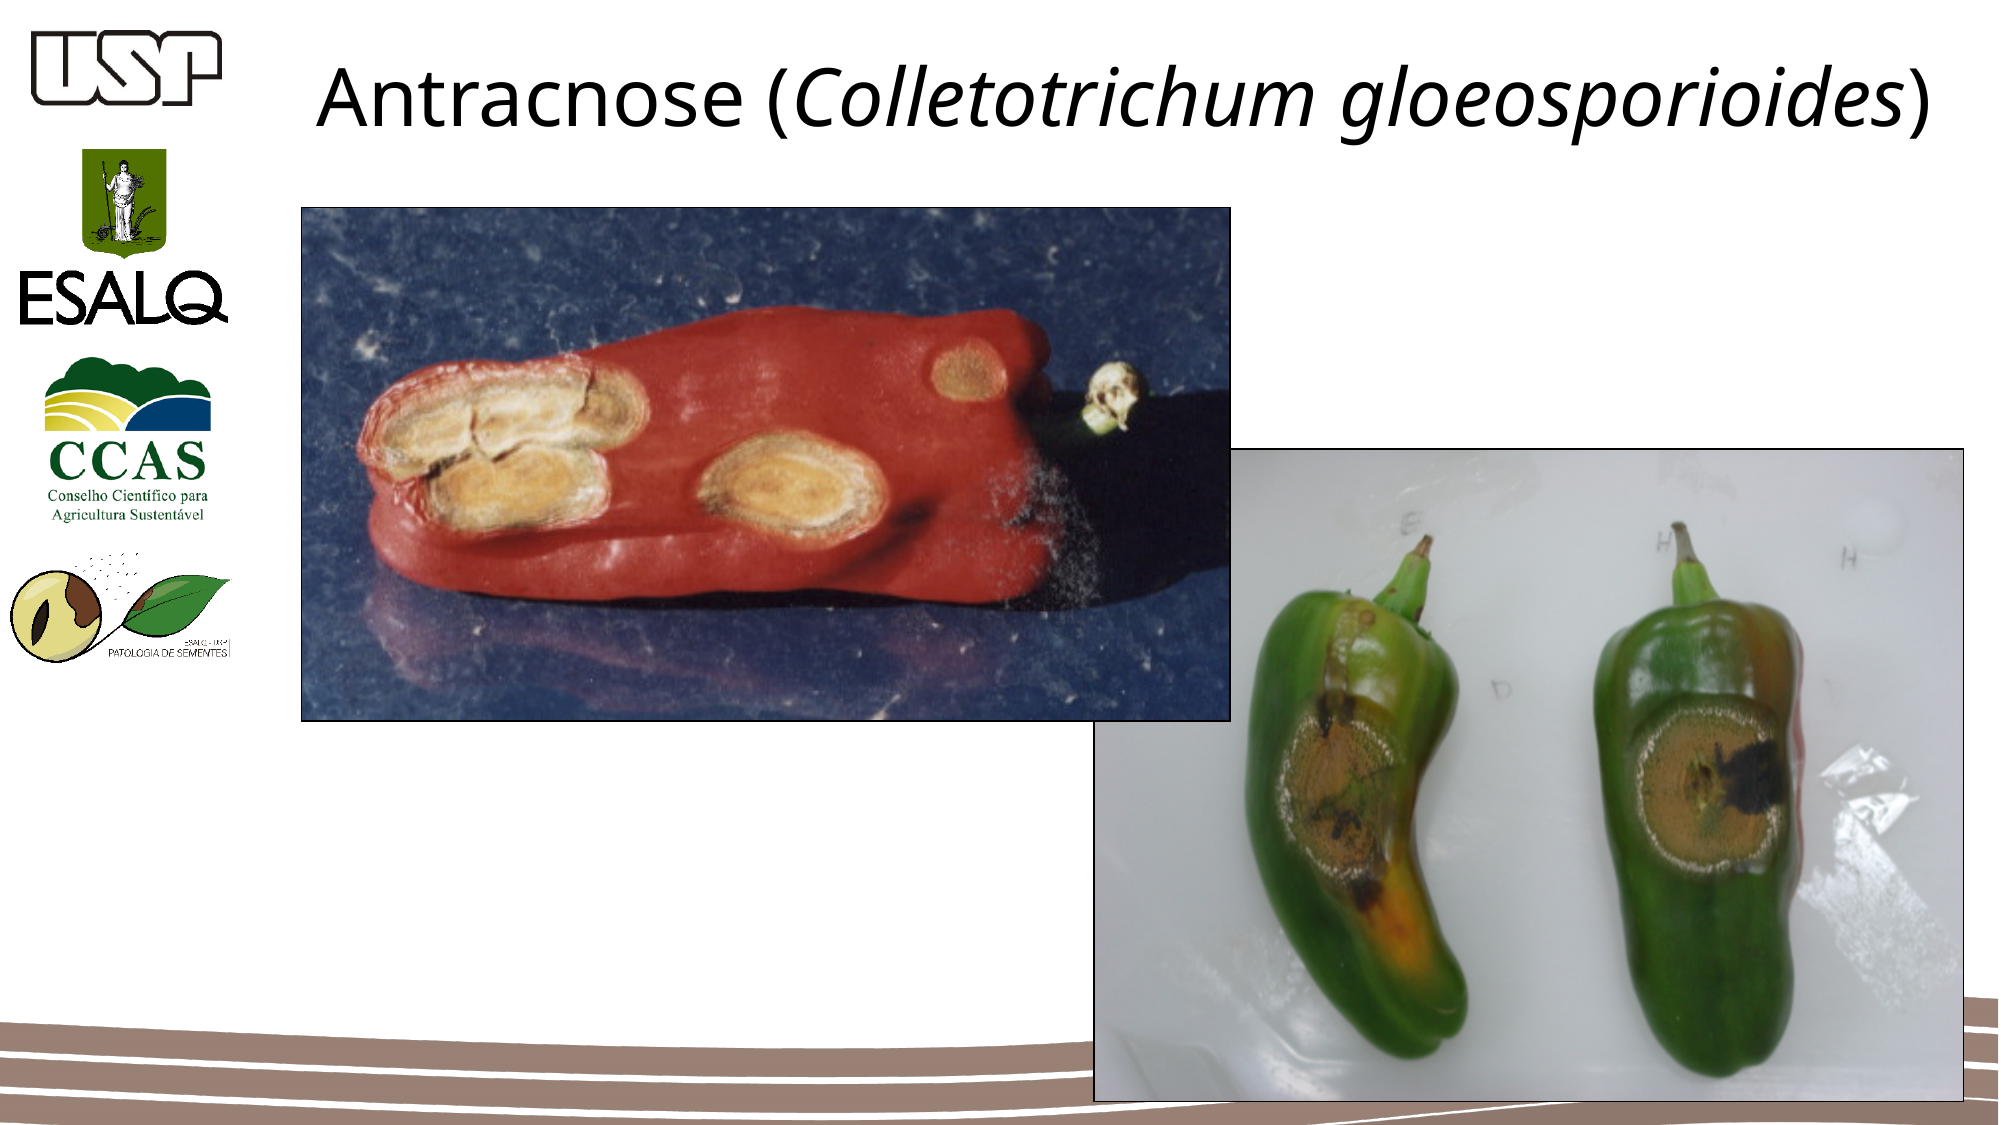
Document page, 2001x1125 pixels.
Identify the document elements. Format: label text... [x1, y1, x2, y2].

picture [20, 353, 233, 527]
picture [10, 553, 234, 668]
text_box Antracnose (Colletotrichum gloeosporioides) [279, 0, 1969, 188]
picture [301, 207, 1963, 1102]
picture [20, 149, 228, 325]
picture [31, 30, 222, 106]
